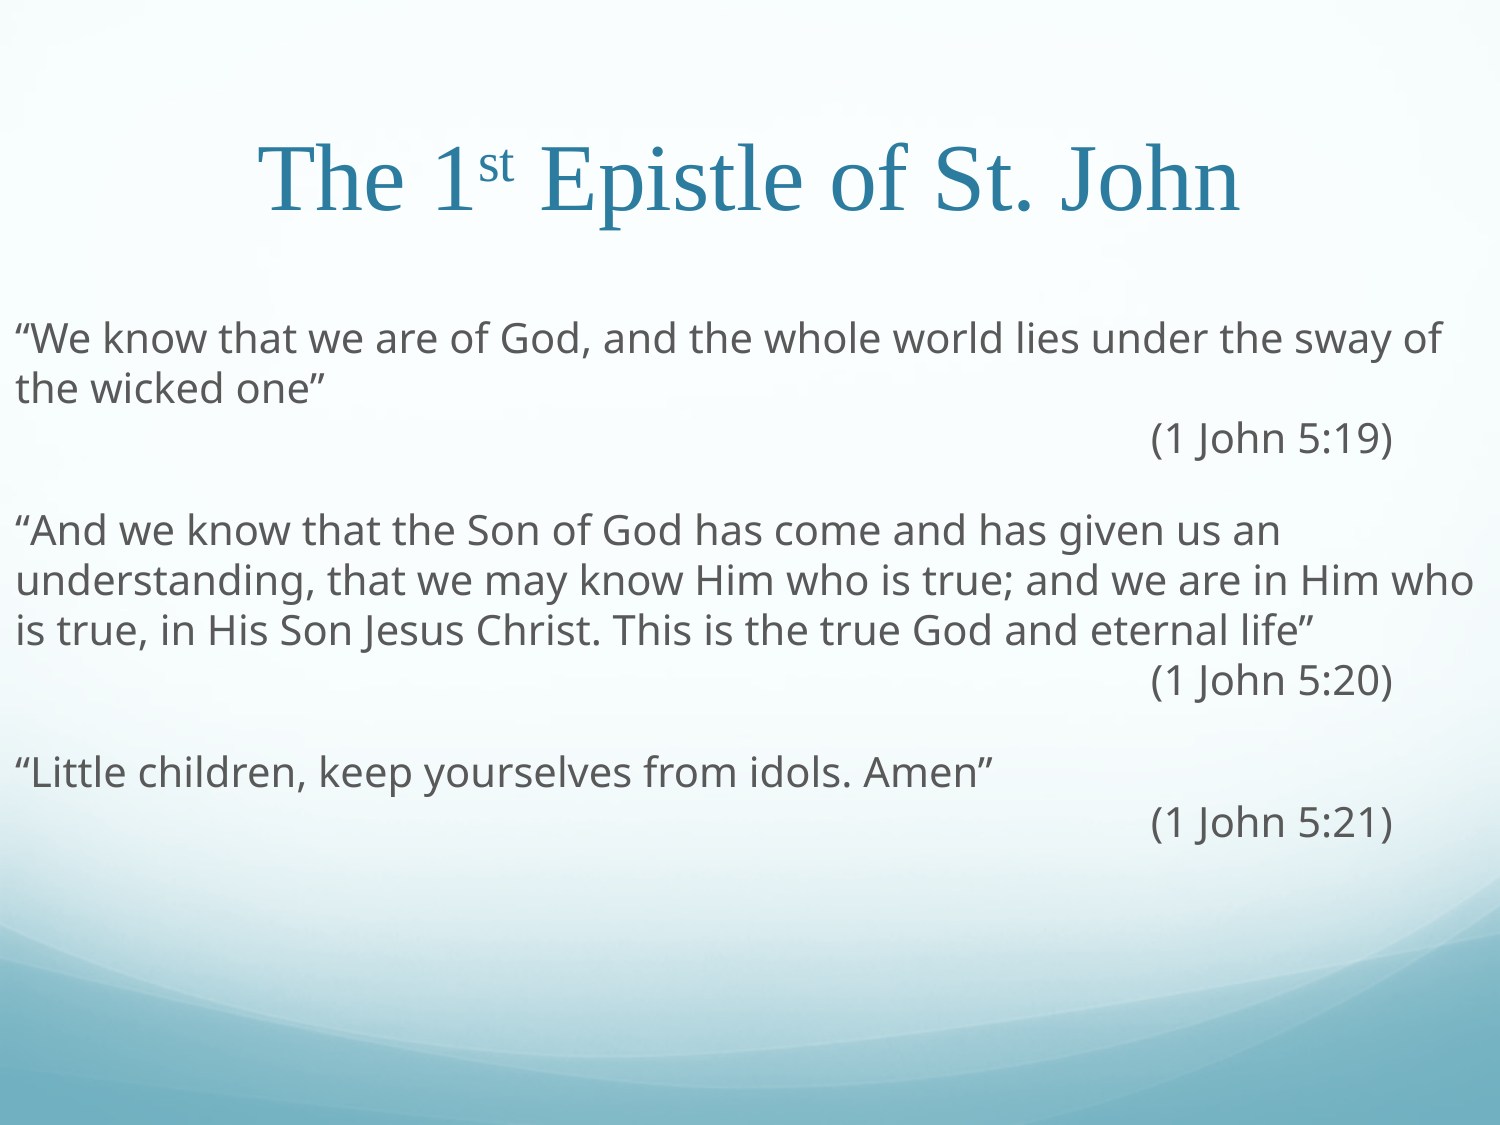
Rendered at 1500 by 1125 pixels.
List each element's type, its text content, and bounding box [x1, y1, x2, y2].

title The 1st Epistle of St. John [90, 17, 1410, 238]
list “We know that we are of God, and the whole world lies under the sway of the wicked one” (1 John 5:19) “And we know that the Son of God has come and has given us an understanding, that we may know Him who is true; and we are in Him who is true, in His Son Jesus Christ. This is the true God and eternal life” (1 John 5:20) “Little children, keep yourselves from idols. Amen” (1 John 5:21) [0, 304, 1500, 1125]
